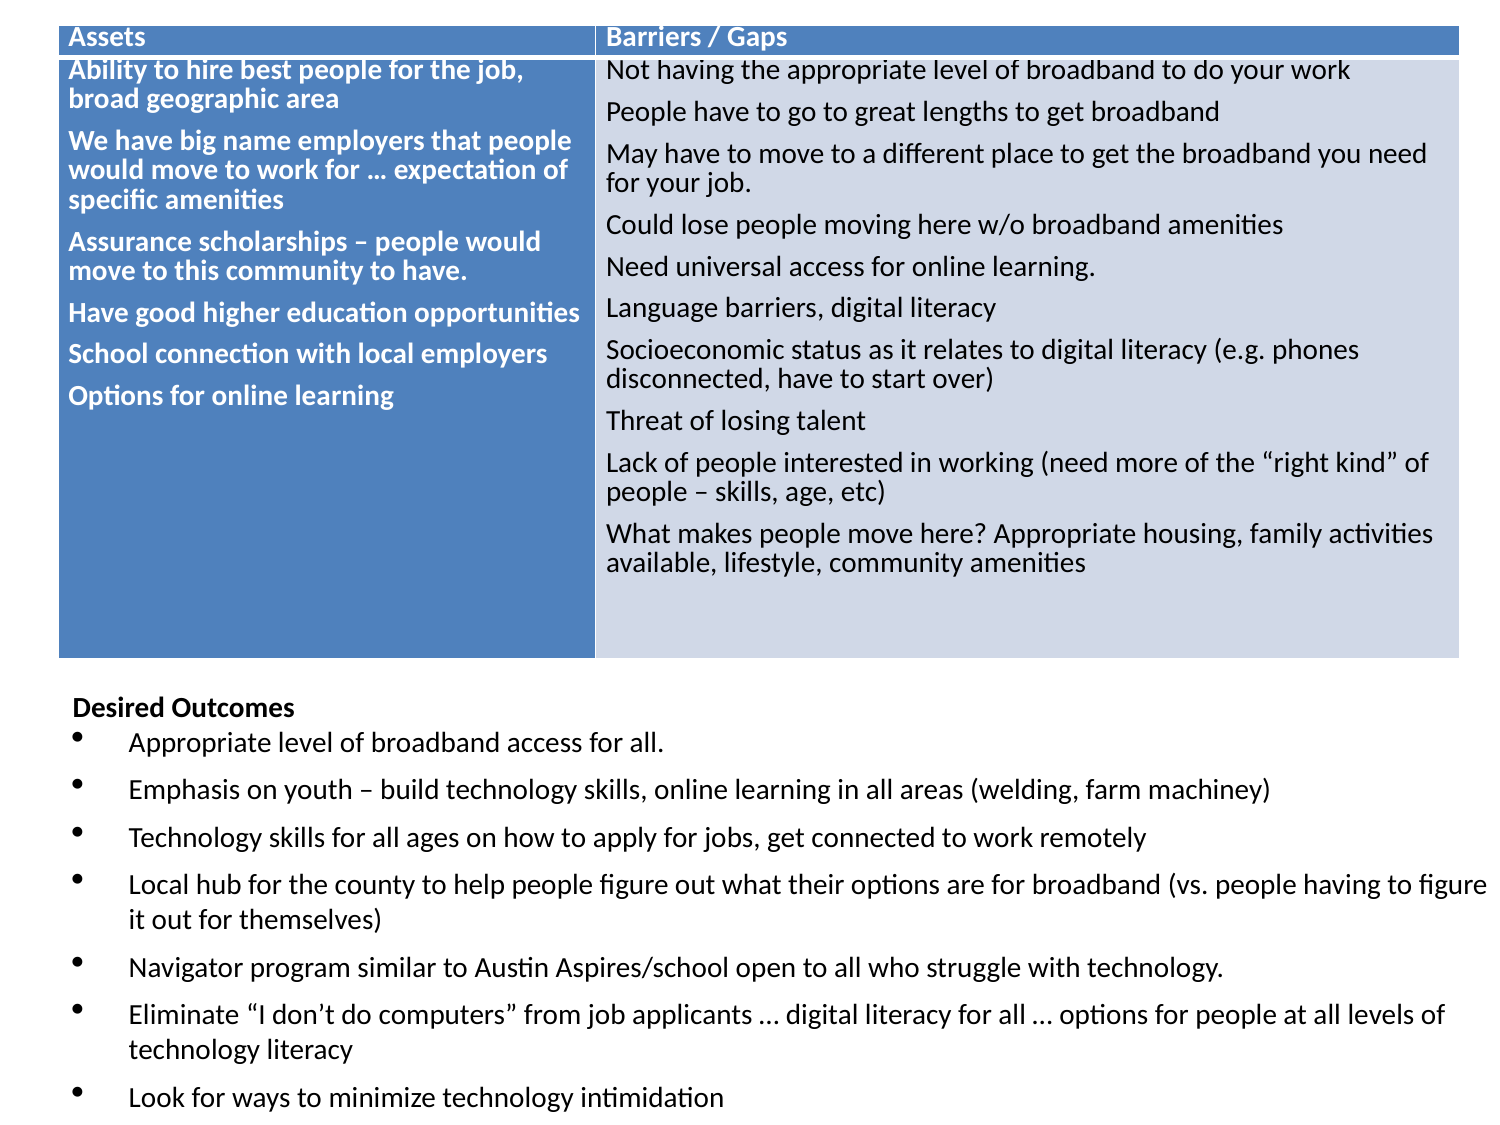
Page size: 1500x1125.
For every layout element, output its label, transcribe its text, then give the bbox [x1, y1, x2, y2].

table_cell Not having the appropriate level of broadband to do your work People have to go to great lengths to get broadband May have to move to a different place to get the broadband you need for your job. Could lose people moving here w/o broadband amenities Need universal access for online learning. Language barriers, digital literacy Socioeconomic status as it relates to digital literacy (e.g. phones disconnected, have to start over) Threat of losing talent Lack of people interested in working (need more of the “right kind” of people – skills, age, etc) What makes people move here? Appropriate housing, family activities available, lifestyle, community amenities [596, 60, 1459, 658]
text_box Desired Outcomes Appropriate level of broadband access for all. Emphasis on youth – build technology skills, online learning in all areas (welding, farm machiney) Technology skills for all ages on how to apply for jobs, get connected to work remotely Local hub for the county to help people figure out what their options are for broadband (vs. people having to figure it out for themselves) Navigator program similar to Austin Aspires/school open to all who struggle with technology. Eliminate “I don’t do computers” from job applicants … digital literacy for all … options for people at all levels of technology literacy Look for ways to minimize technology intimidation [57, 680, 1500, 1121]
table_header Assets [59, 26, 595, 55]
table_header Barriers / Gaps [596, 26, 1459, 55]
table_cell Ability to hire best people for the job, broad geographic area We have big name employers that people would move to work for … expectation of specific amenities Assurance scholarships – people would move to this community to have. Have good higher education opportunities School connection with local employers Options for online learning [59, 60, 595, 658]
